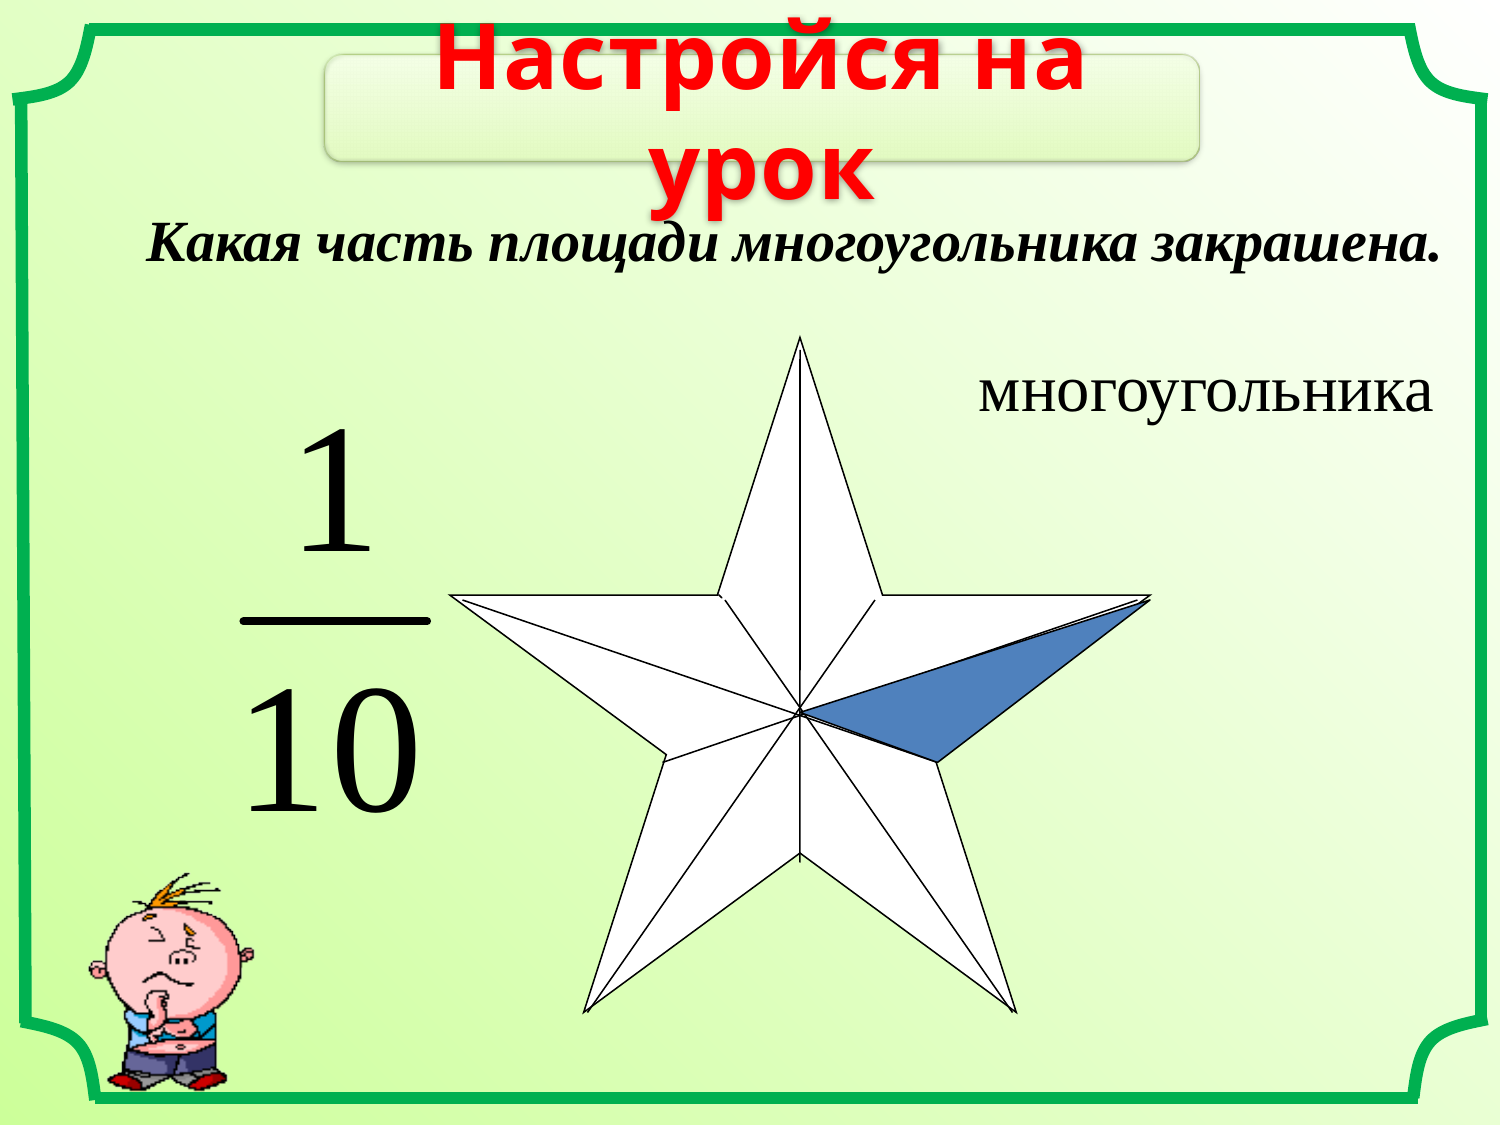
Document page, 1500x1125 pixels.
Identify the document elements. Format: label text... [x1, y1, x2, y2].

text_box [12, 24, 1488, 1101]
text_box Какая часть площади многоугольника закрашена. [1491, 196, 1500, 352]
picture [64, 833, 290, 1095]
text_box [212, 374, 460, 853]
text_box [449, 337, 1151, 1013]
